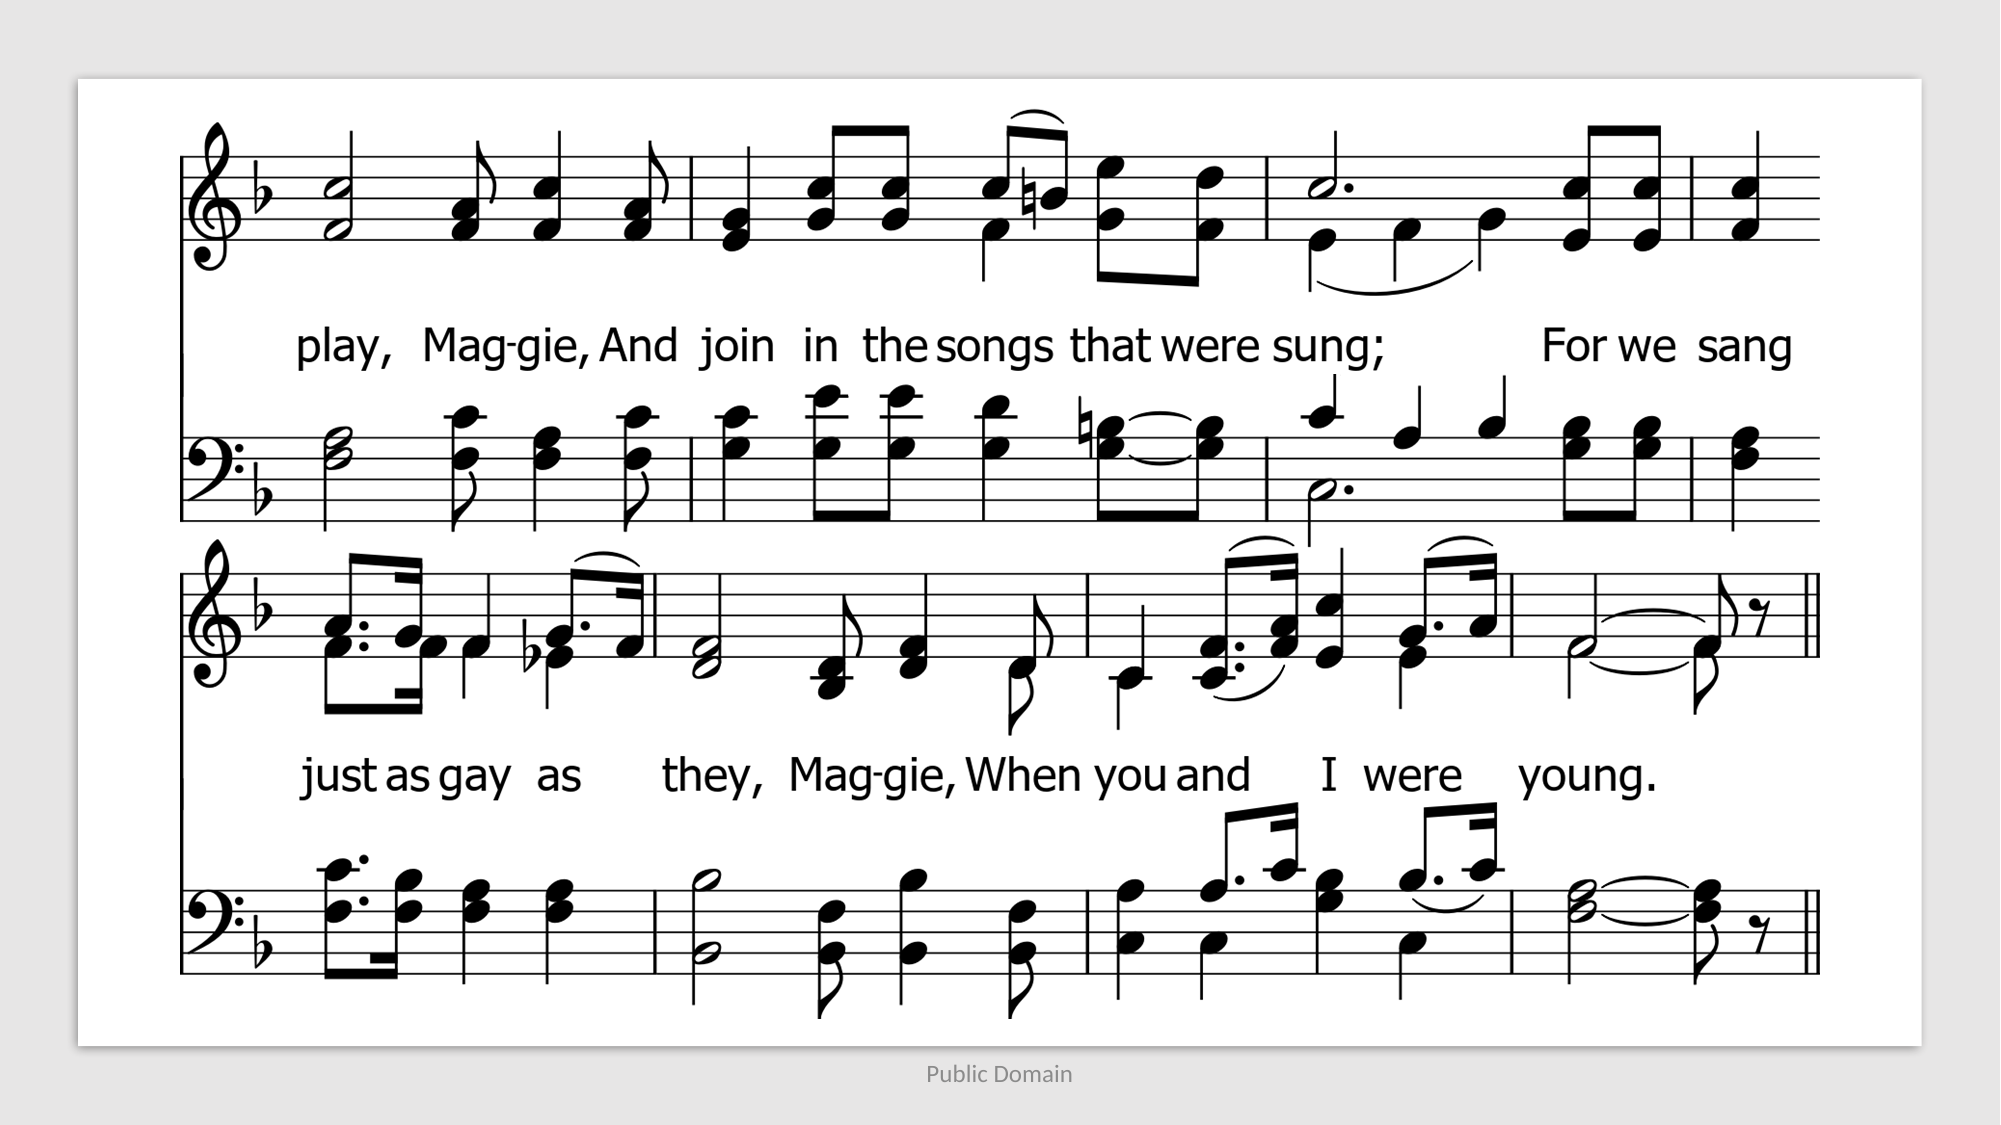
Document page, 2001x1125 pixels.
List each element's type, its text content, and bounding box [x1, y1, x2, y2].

footer Public Domain [662, 1042, 1338, 1103]
picture [180, 106, 1820, 1019]
text_box [0, 0, 2000, 1125]
text_box [77, 78, 1923, 1047]
